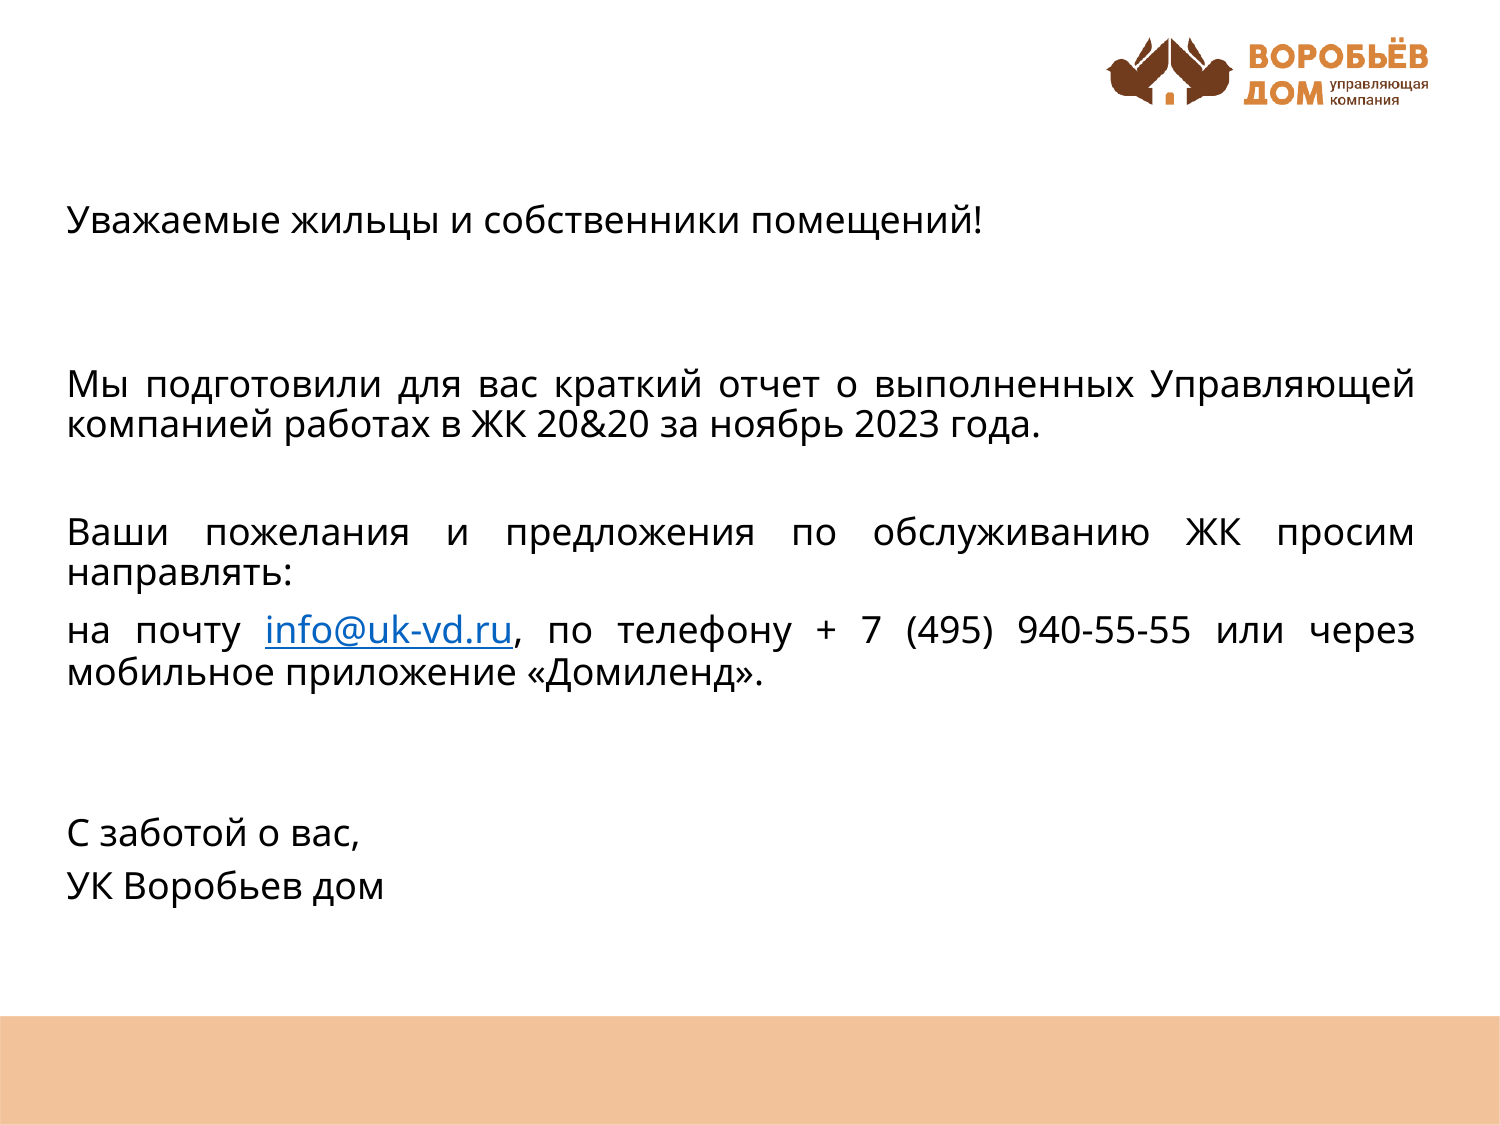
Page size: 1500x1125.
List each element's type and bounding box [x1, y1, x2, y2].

text_box [54, 89, 1428, 709]
picture [0, 1016, 1500, 1125]
picture [1105, 37, 1428, 89]
